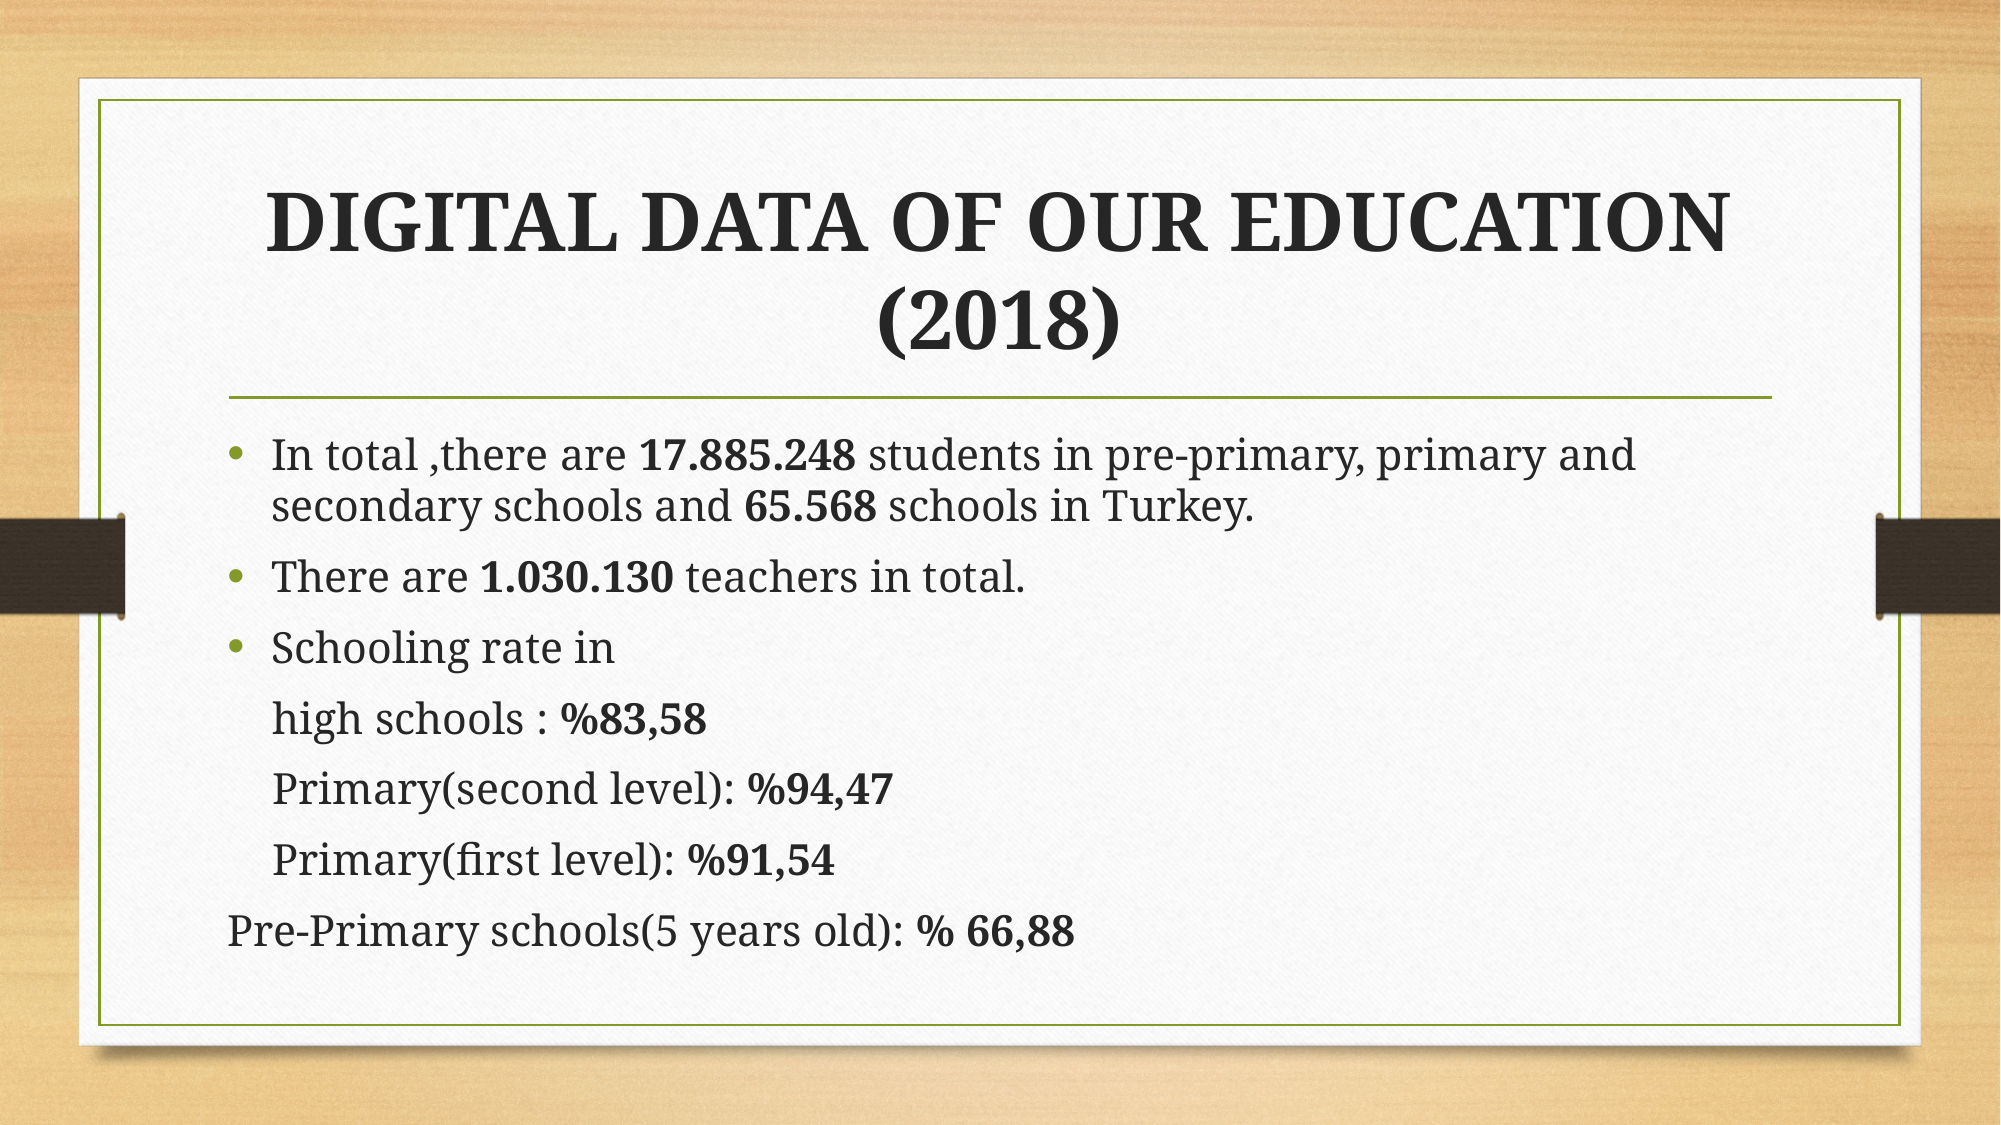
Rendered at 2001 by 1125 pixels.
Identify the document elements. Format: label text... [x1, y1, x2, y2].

title DIGITAL DATA OF OUR EDUCATION (2018) [212, 161, 1788, 375]
picture [0, 0, 2001, 1125]
list In total ,there are 17.885.248 students in pre-primary, primary and secondary schools and 65.568 schools in Turkey. There are 1.030.130 teachers in total. Schooling rate in high schools : %83,58 Primary(second level): %94,47 Primary(first level): %91,54 Pre-Primary schools(5 years old): % 66,88 [212, 419, 1788, 964]
